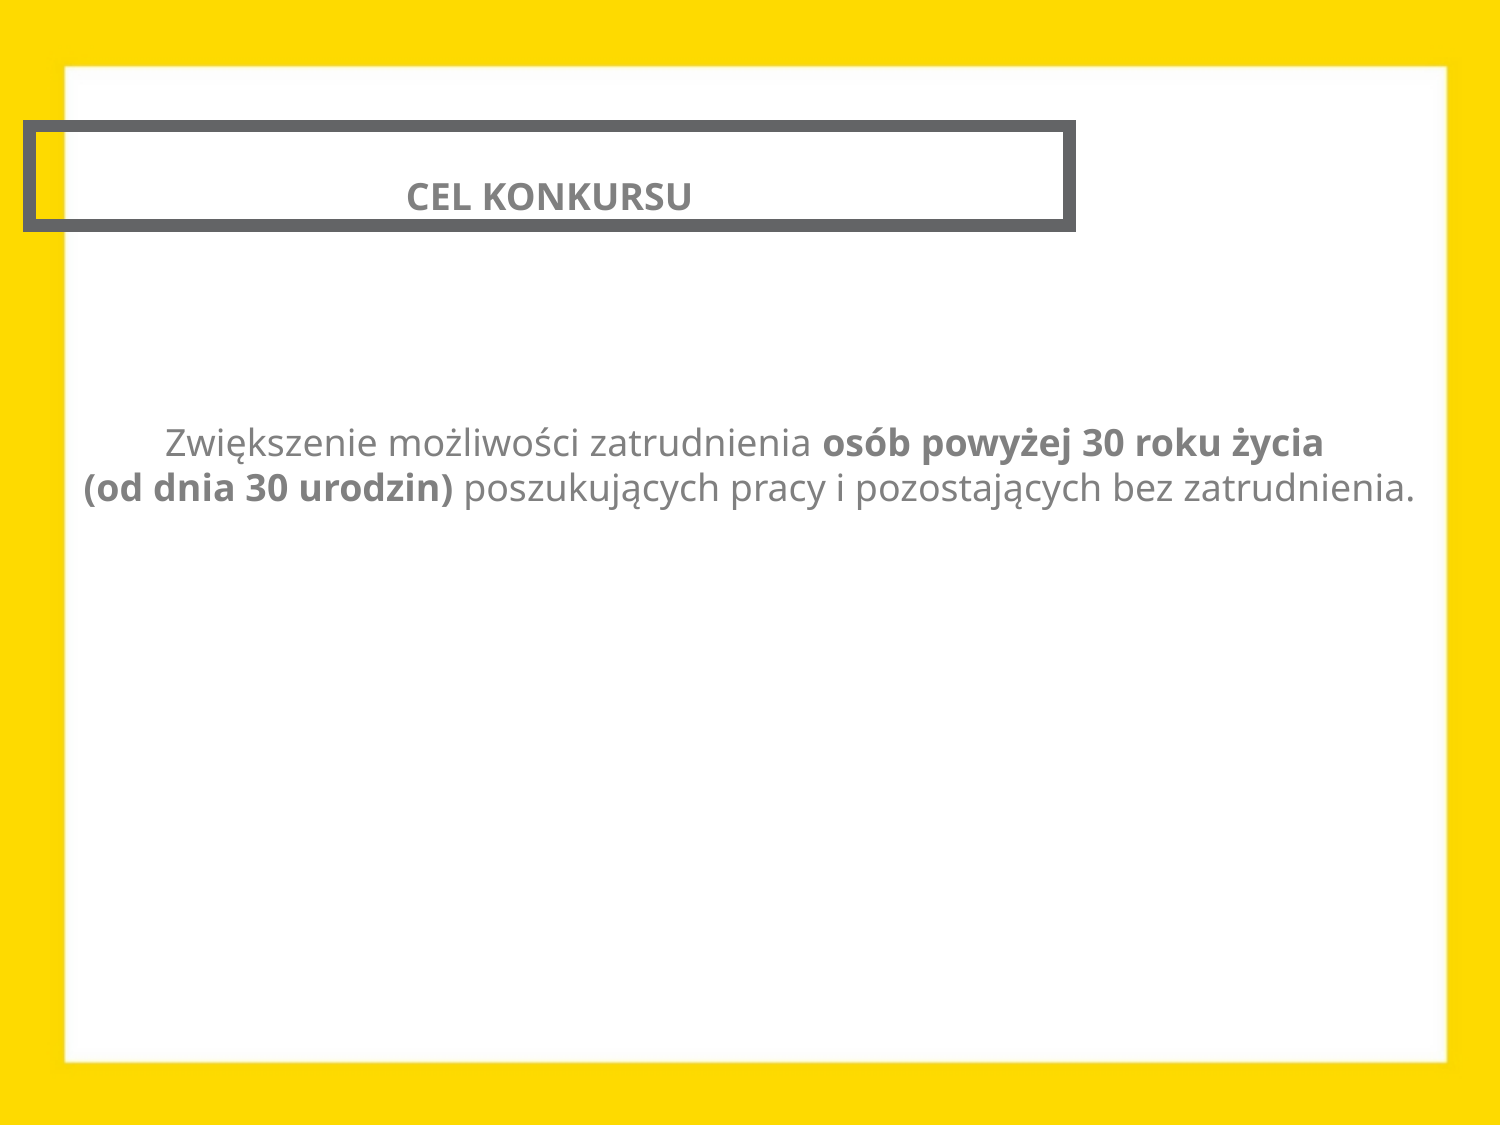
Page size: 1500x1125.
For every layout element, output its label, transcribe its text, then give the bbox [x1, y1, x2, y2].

text_box Zwiększenie możliwości zatrudnienia osób powyżej 30 roku życia (od dnia 30 urodzin) poszukujących pracy i pozostających bez zatrudnienia. [64, 231, 1436, 697]
picture [0, 0, 1500, 1125]
text_box CEL KONKURSU [29, 126, 1070, 226]
